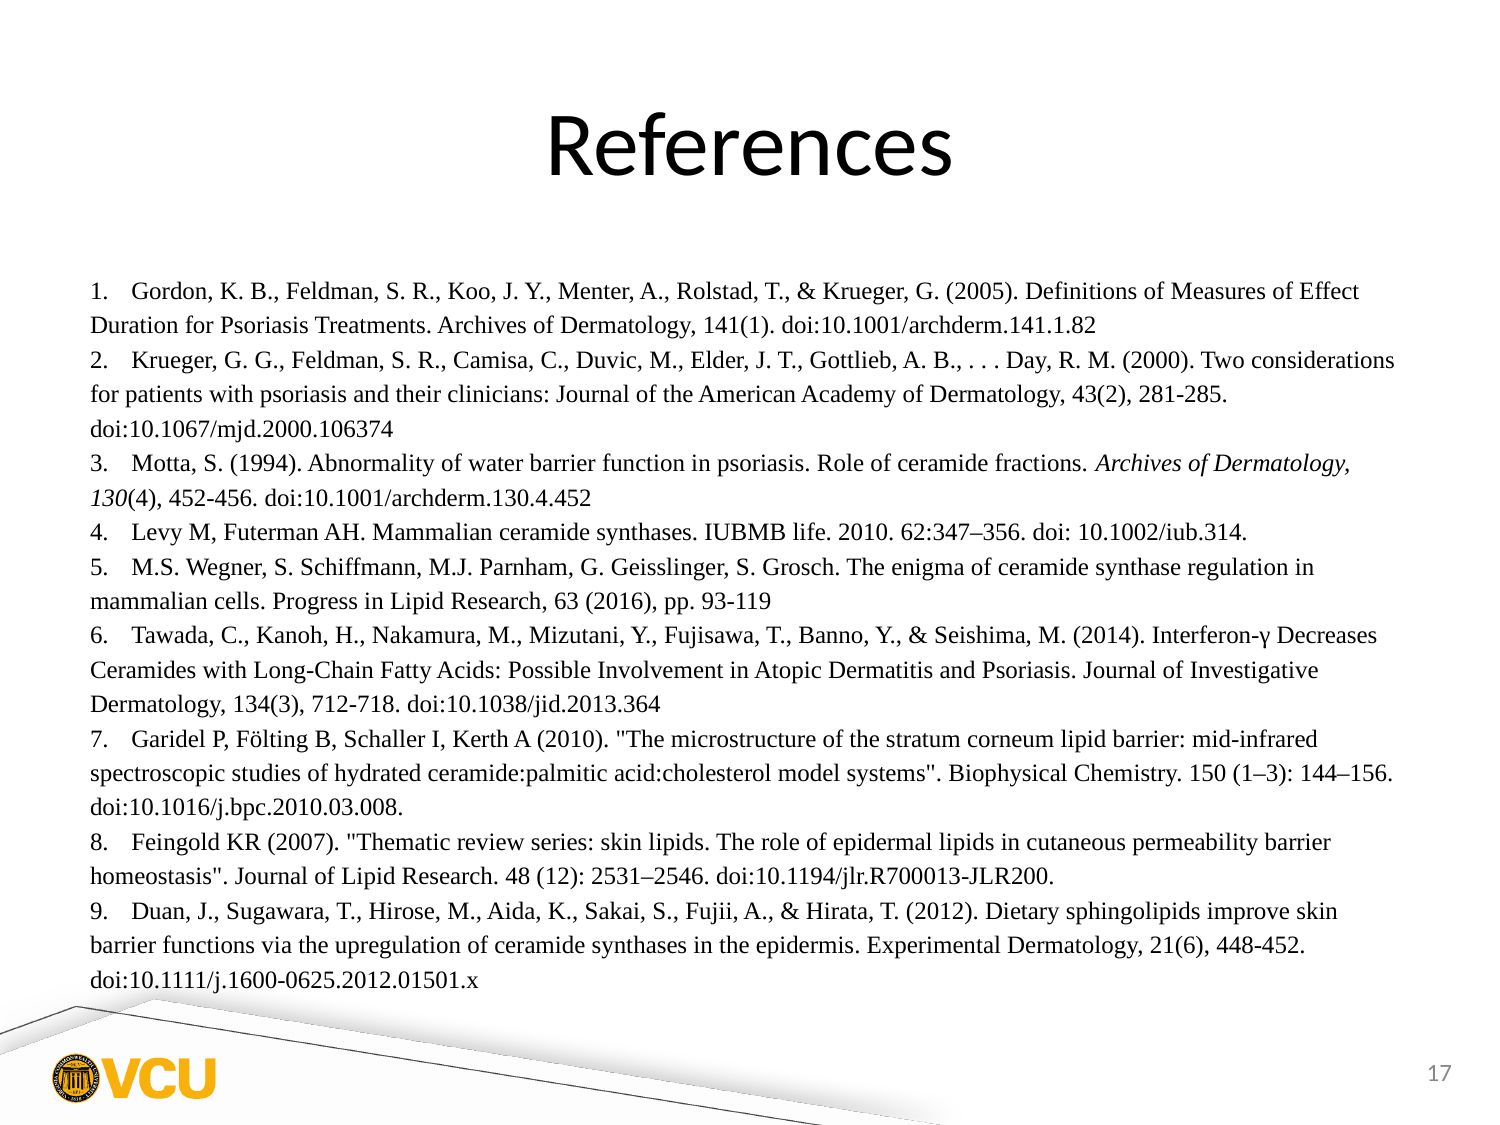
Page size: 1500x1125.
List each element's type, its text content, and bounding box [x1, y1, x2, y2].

list 1. Gordon, K. B., Feldman, S. R., Koo, J. Y., Menter, A., Rolstad, T., & Krueger, G. (2005). Definitions of Measures of Effect Duration for Psoriasis Treatments. Archives of Dermatology, 141(1). doi:10.1001/archderm.141.1.82 2. Krueger, G. G., Feldman, S. R., Camisa, C., Duvic, M., Elder, J. T., Gottlieb, A. B., . . . Day, R. M. (2000). Two considerations for patients with psoriasis and their clinicians: Journal of the American Academy of Dermatology, 43(2), 281-285. doi:10.1067/mjd.2000.106374 3. Motta, S. (1994). Abnormality of water barrier function in psoriasis. Role of ceramide fractions. Archives of Dermatology, 130(4), 452-456. doi:10.1001/archderm.130.4.452 4. Levy M, Futerman AH. Mammalian ceramide synthases. IUBMB life. 2010. 62:347–356. doi: 10.1002/iub.314. 5. M.S. Wegner, S. Schiffmann, M.J. Parnham, G. Geisslinger, S. Grosch. The enigma of ceramide synthase regulation in mammalian cells. Progress in Lipid Research, 63 (2016), pp. 93-119 6. Tawada, C., Kanoh, H., Nakamura, M., Mizutani, Y., Fujisawa, T., Banno, Y., & Seishima, M. (2014). Interferon-γ Decreases Ceramides with Long-Chain Fatty Acids: Possible Involvement in Atopic Dermatitis and Psoriasis. Journal of Investigative Dermatology, 134(3), 712-718. doi:10.1038/jid.2013.364 7. Garidel P, Fölting B, Schaller I, Kerth A (2010). "The microstructure of the stratum corneum lipid barrier: mid-infrared spectroscopic studies of hydrated ceramide:palmitic acid:cholesterol model systems". Biophysical Chemistry. 150 (1–3): 144–156. doi:10.1016/j.bpc.2010.03.008. 8. Feingold KR (2007). "Thematic review series: skin lipids. The role of epidermal lipids in cutaneous permeability barrier homeostasis". Journal of Lipid Research. 48 (12): 2531–2546. doi:10.1194/jlr.R700013-JLR200. 9. Duan, J., Sugawara, T., Hirose, M., Aida, K., Sakai, S., Fujii, A., & Hirata, T. (2012). Dietary sphingolipids improve skin barrier functions via the upregulation of ceramide synthases in the epidermis. Experimental Dermatology, 21(6), 448-452. doi:10.1111/j.1600-0625.2012.01501.x [75, 262, 1425, 1005]
title References [75, 45, 1425, 233]
picture [0, 994, 969, 1125]
